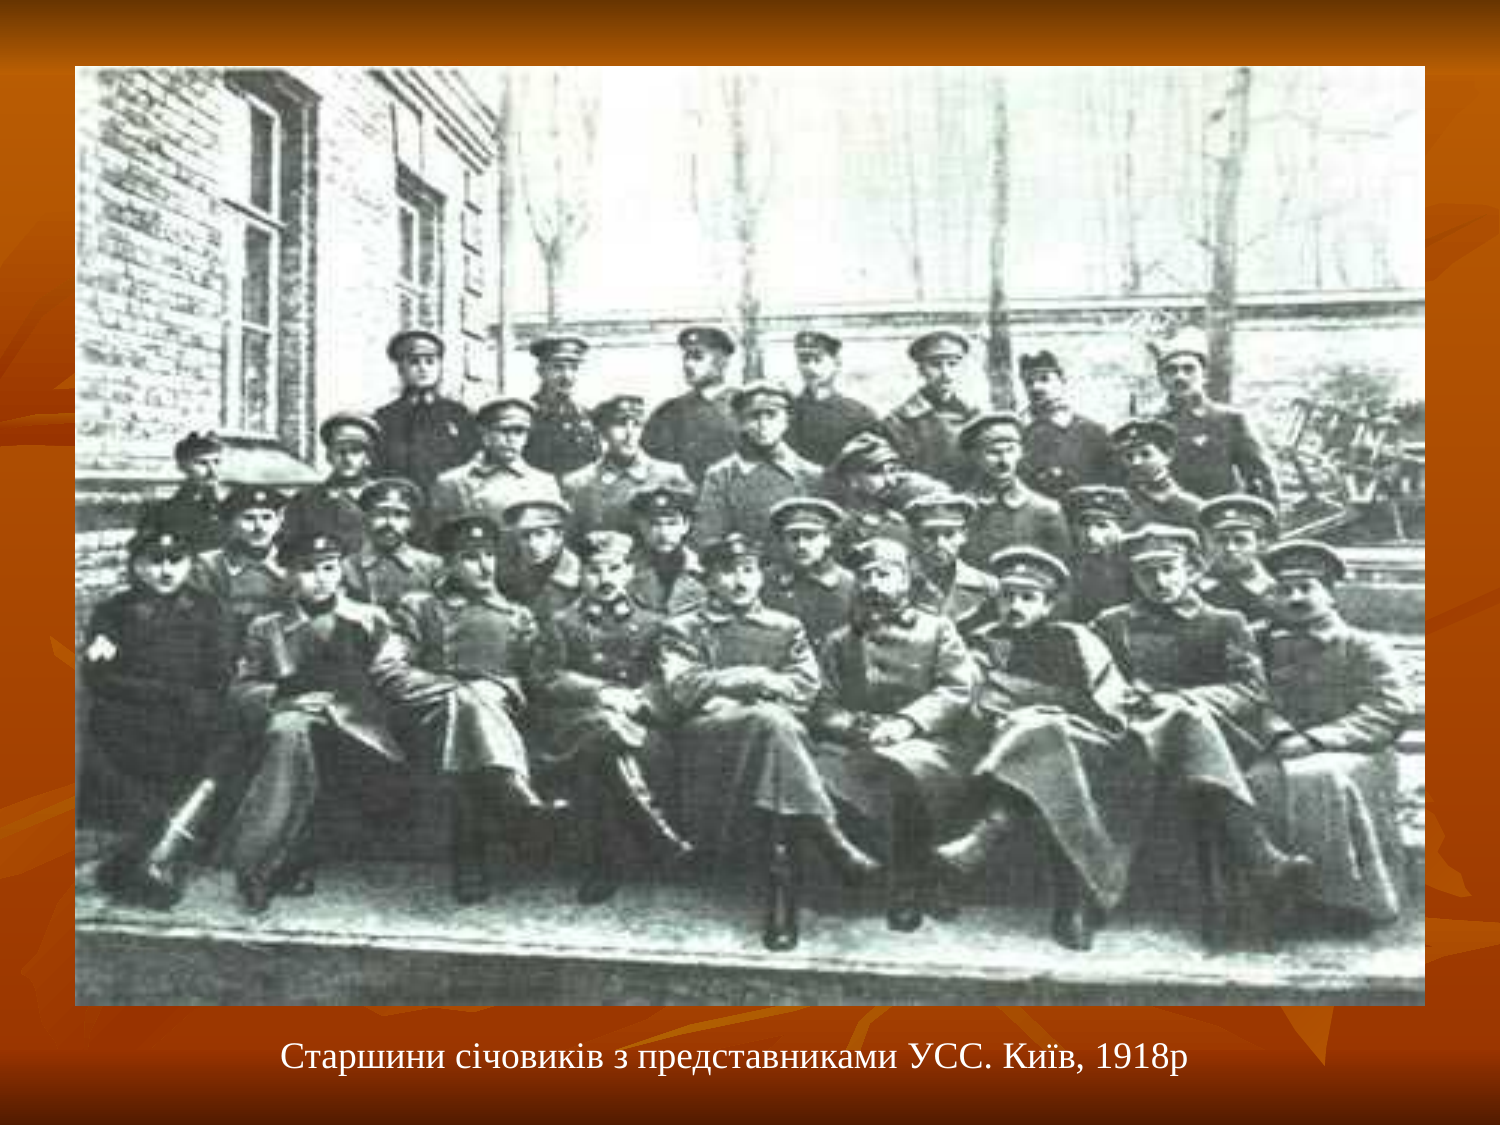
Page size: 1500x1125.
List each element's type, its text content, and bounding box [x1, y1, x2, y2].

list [74, 66, 1426, 1006]
text_box Старшини січовиків з представниками УСС. Київ, 1918р [265, 1023, 1214, 1084]
